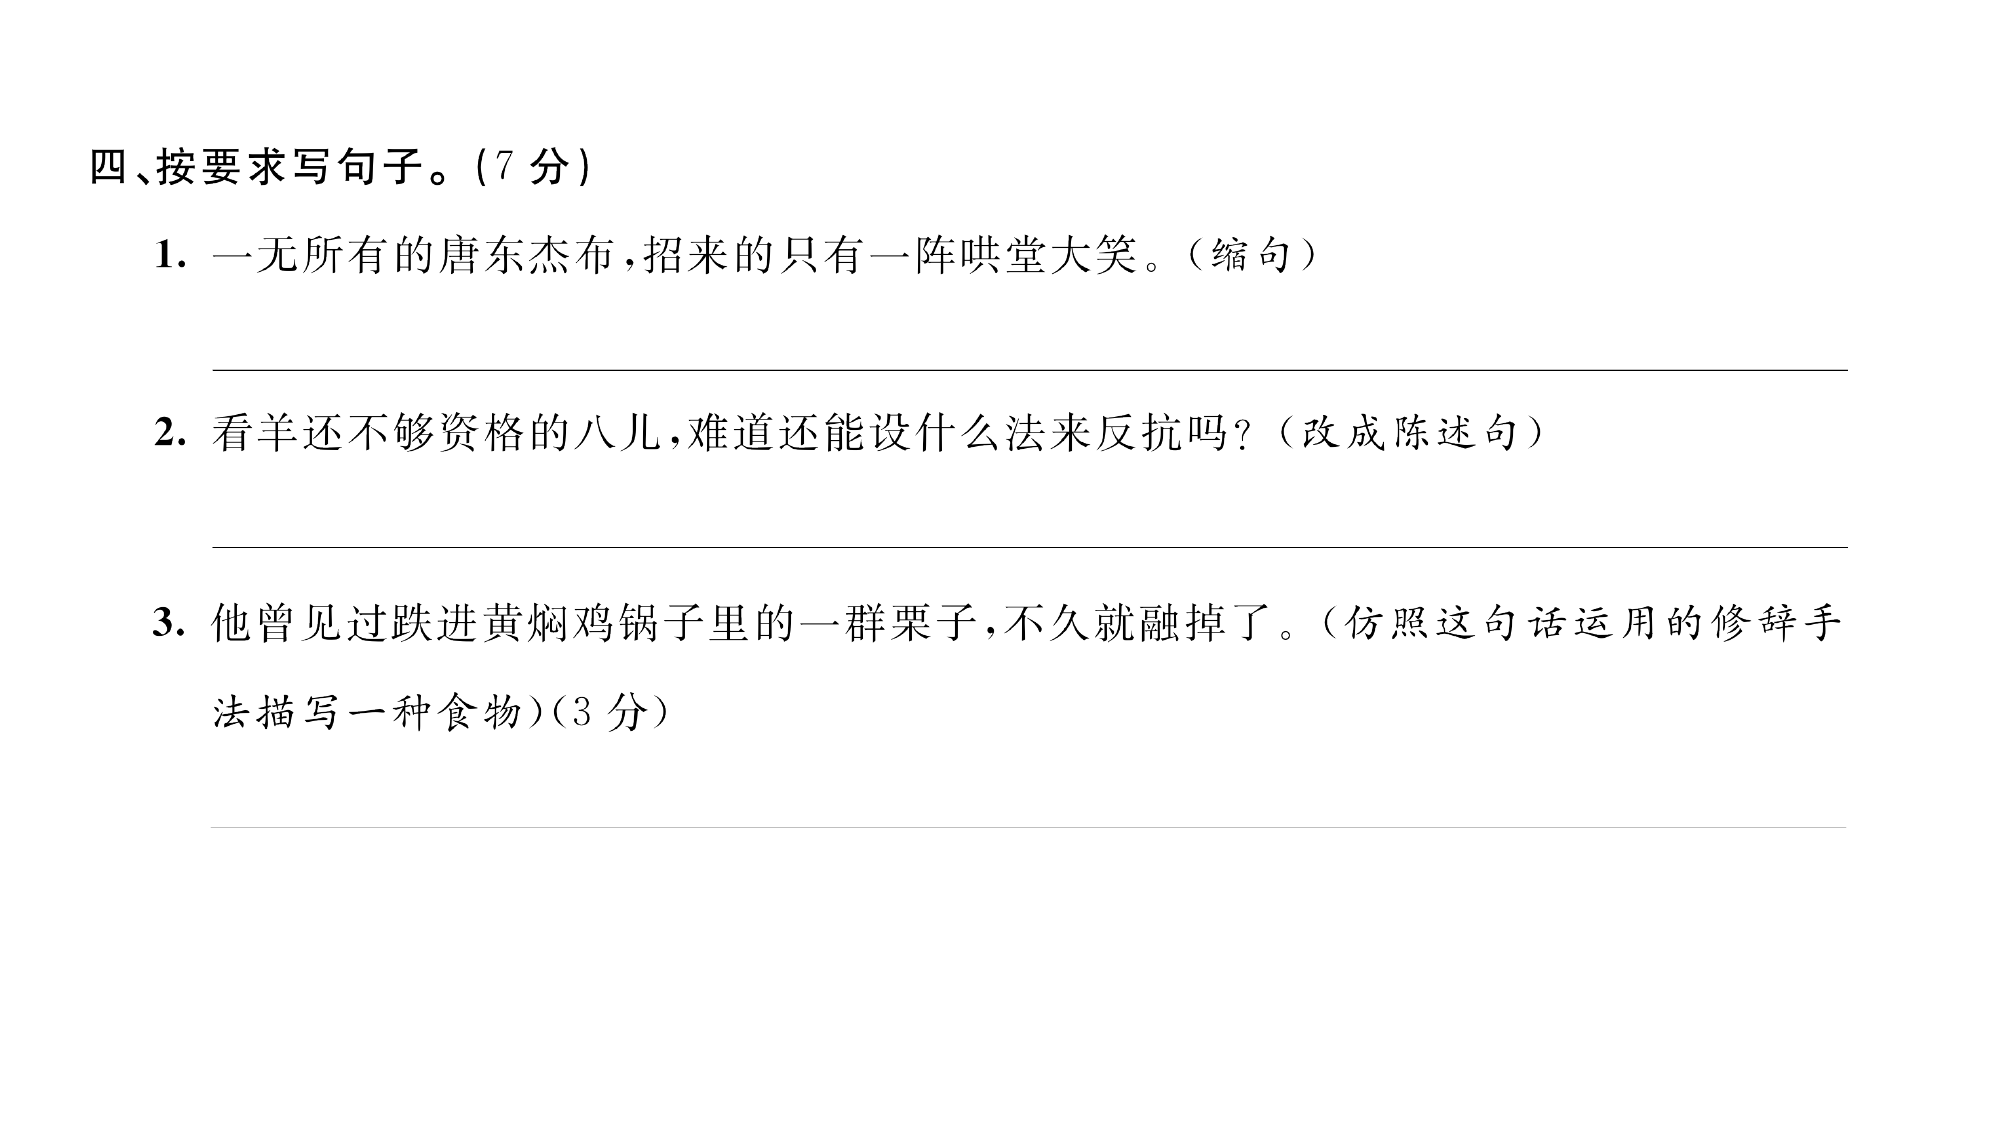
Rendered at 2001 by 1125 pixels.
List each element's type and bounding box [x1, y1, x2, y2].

picture [149, 585, 2000, 843]
picture [88, 118, 1979, 572]
